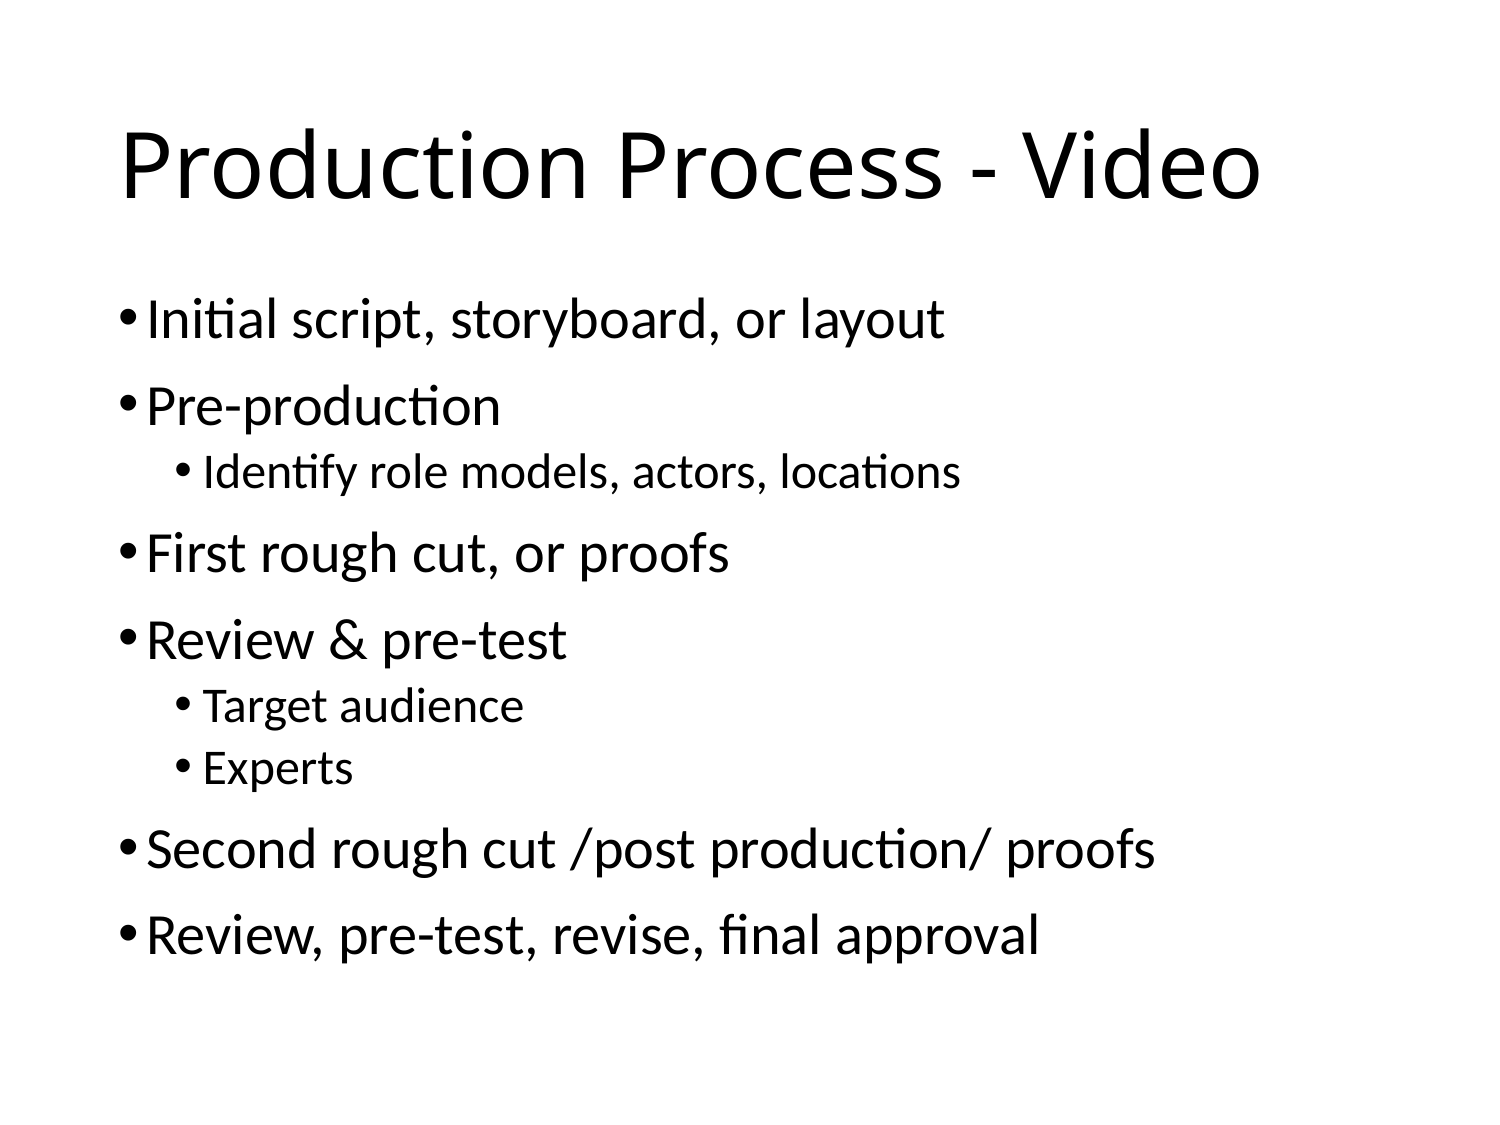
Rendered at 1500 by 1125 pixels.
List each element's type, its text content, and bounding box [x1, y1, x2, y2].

title Production Process - Video [103, 59, 1397, 278]
list Initial script, storyboard, or layout Pre-production Identify role models, actors, locations First rough cut, or proofs Review & pre-test Target audience Experts Second rough cut /post production/ proofs Review, pre-test, revise, final approval [103, 281, 1397, 995]
